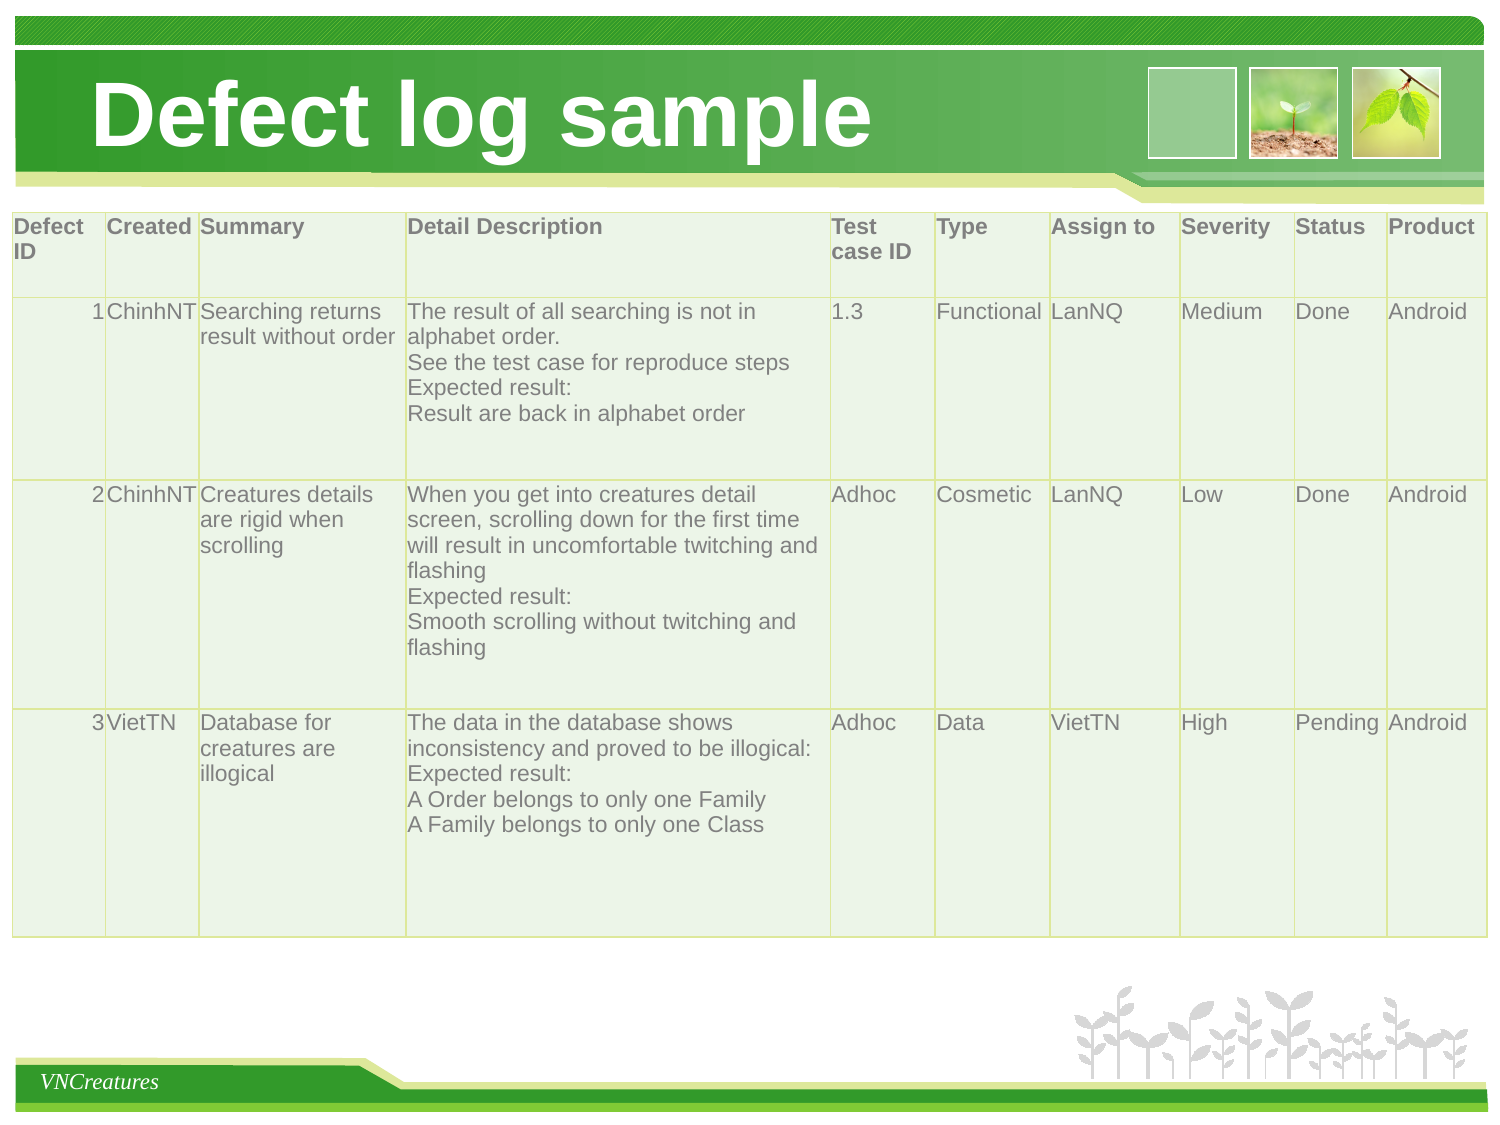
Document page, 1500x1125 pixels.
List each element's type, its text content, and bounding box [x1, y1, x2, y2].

table_header Test case ID [831, 213, 934, 297]
table_cell VietTN [1051, 710, 1179, 936]
table_cell Cosmetic [936, 481, 1049, 708]
table_cell Pending [1295, 710, 1386, 936]
table_cell Android [1388, 298, 1486, 479]
table_header Created [106, 213, 198, 297]
table_header Assign to [1051, 213, 1179, 297]
table_cell Searching returns result without order [200, 298, 405, 479]
table_header Summary [200, 213, 405, 297]
table_cell Medium [1181, 298, 1294, 479]
picture [1251, 69, 1337, 157]
table_cell Android [1388, 481, 1486, 708]
table_header Defect ID [13, 213, 105, 297]
table_cell 1 [13, 298, 105, 479]
table_cell Database for creatures are illogical [200, 710, 405, 936]
table_cell Done [1295, 298, 1386, 479]
picture [1353, 69, 1439, 157]
table_cell Android [1388, 710, 1486, 936]
table_header Type [936, 213, 1049, 297]
table_cell Adhoc [831, 710, 934, 936]
table_cell High [1181, 710, 1294, 936]
table_cell 1.3 [831, 298, 934, 479]
table_header Severity [1181, 213, 1294, 297]
table_cell When you get into creatures detail screen, scrolling down for the first time will result in uncomfortable twitching and flashing Expected result: Smooth scrolling without twitching and flashing [407, 481, 830, 708]
table_cell ChinhNT [106, 298, 198, 479]
table_header Status [1295, 213, 1386, 297]
table_cell Done [1295, 481, 1386, 708]
table_cell Low [1181, 481, 1294, 708]
table_cell Functional [936, 298, 1049, 479]
table_cell 3 [13, 710, 105, 936]
table_cell Adhoc [831, 481, 934, 708]
table_cell Data [936, 710, 1049, 936]
table_cell The result of all searching is not in alphabet order. See the test case for reproduce steps Expected result: Result are back in alphabet order [407, 298, 830, 479]
table_cell LanNQ [1051, 481, 1179, 708]
table_cell Creatures details are rigid when scrolling [200, 481, 405, 708]
table_header Product [1388, 213, 1486, 297]
table_cell LanNQ [1051, 298, 1179, 479]
title Defect log sample [75, 39, 1138, 182]
table_cell 2 [13, 481, 105, 708]
table_cell ChinhNT [106, 481, 198, 708]
table_header Detail Description [407, 213, 830, 297]
table_cell VietTN [106, 710, 198, 936]
table_cell The data in the database shows inconsistency and proved to be illogical: Expected result: A Order belongs to only one Family A Family belongs to only one Class [407, 710, 830, 936]
